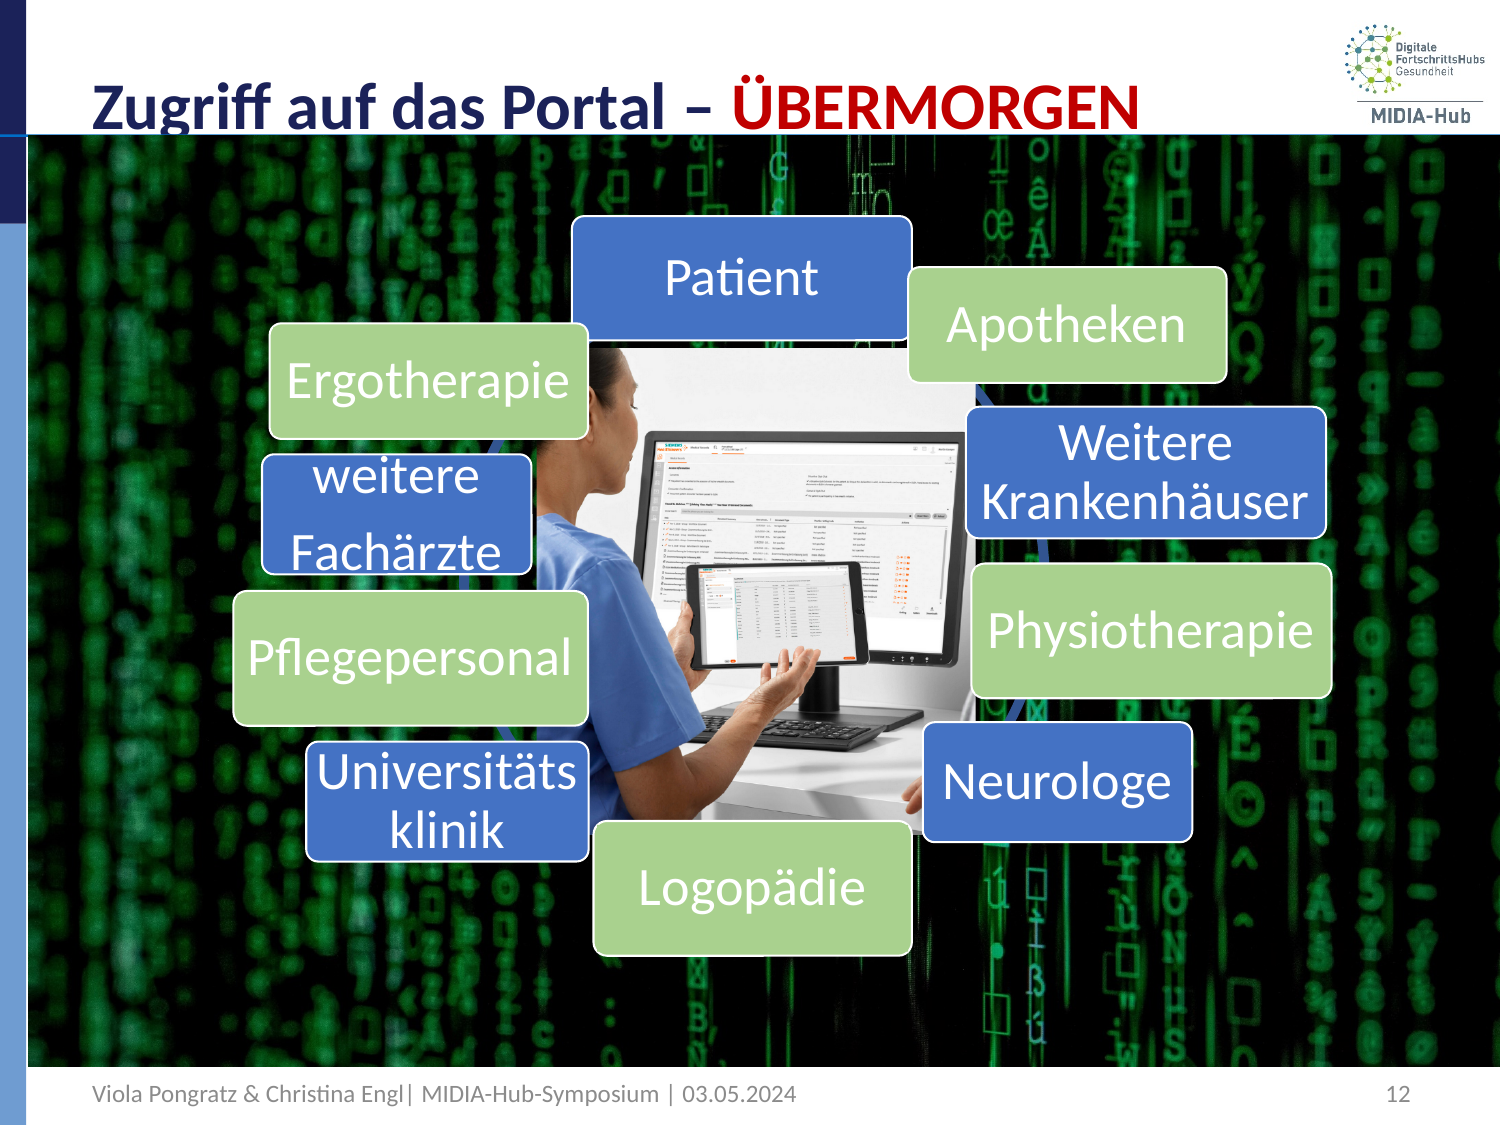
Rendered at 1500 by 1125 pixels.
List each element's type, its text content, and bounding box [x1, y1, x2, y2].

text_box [965, 406, 1327, 539]
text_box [269, 323, 588, 439]
picture [28, 9, 1500, 1067]
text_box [971, 563, 1332, 699]
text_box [261, 454, 532, 575]
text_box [233, 590, 588, 726]
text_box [922, 722, 1193, 843]
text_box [306, 741, 589, 862]
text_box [908, 267, 1227, 383]
footer Viola Pongratz & Christina Engl| MIDIA-Hub-Symposium | 03.05.2024 [77, 1067, 1239, 1120]
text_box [593, 820, 912, 956]
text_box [571, 216, 912, 341]
title Zugriff auf das Portal – ÜBERMORGEN [77, 15, 1327, 135]
